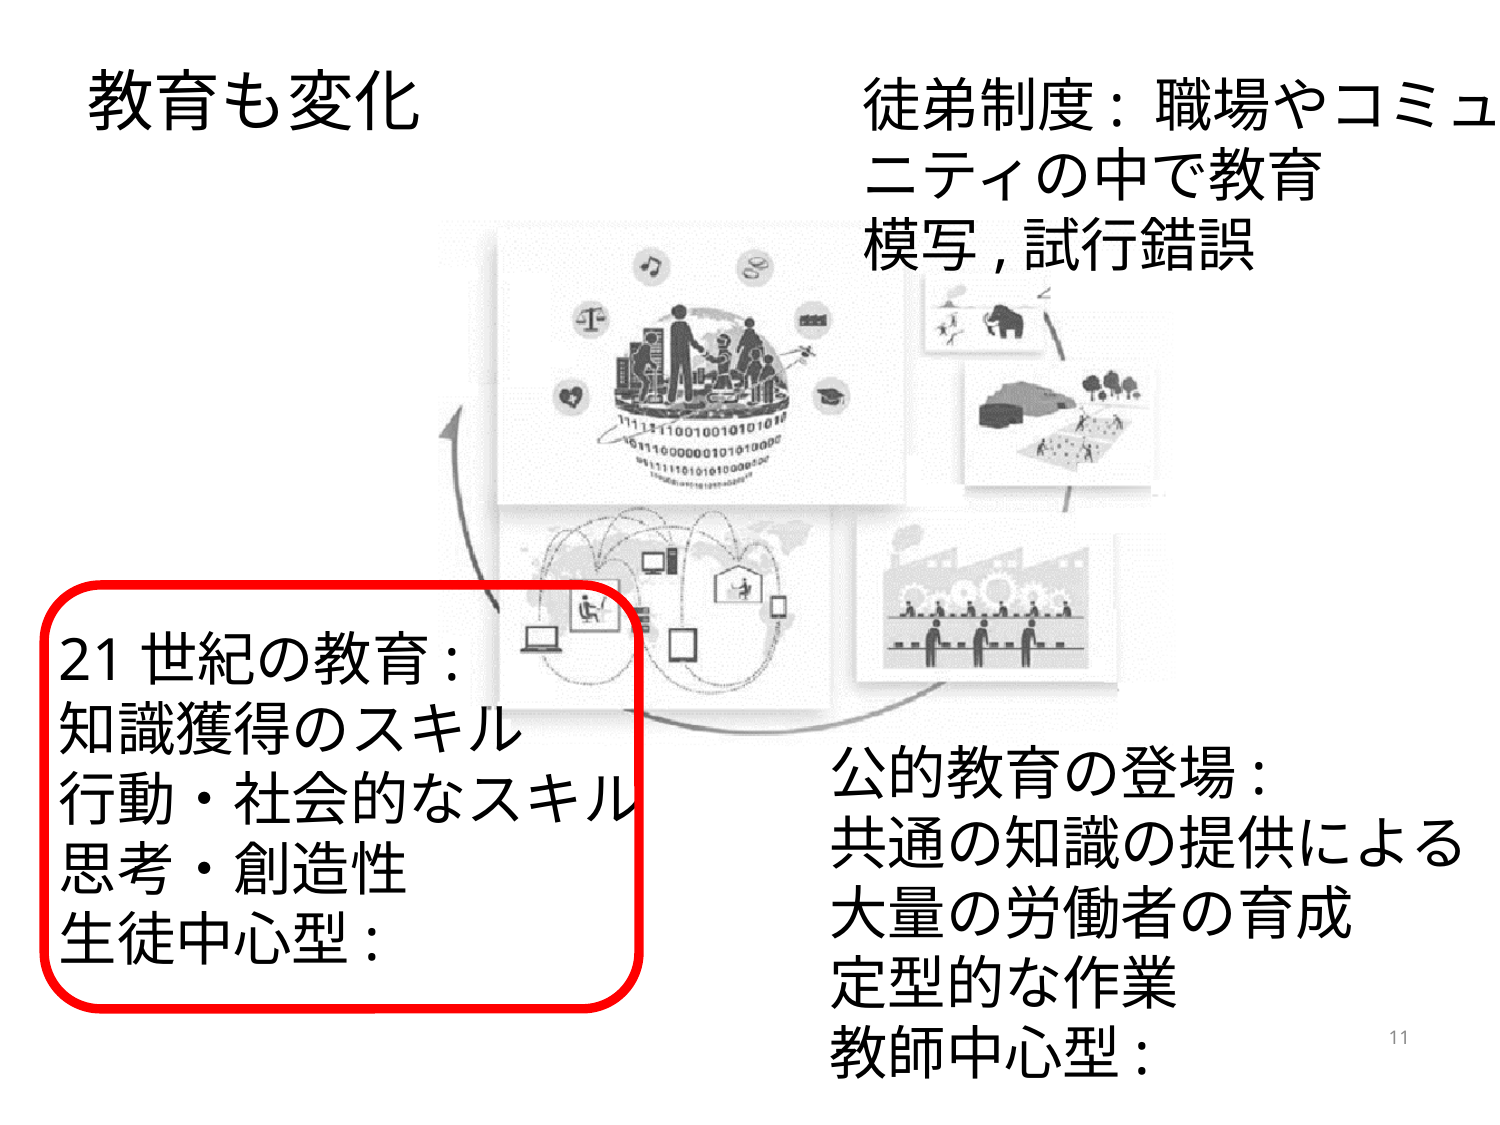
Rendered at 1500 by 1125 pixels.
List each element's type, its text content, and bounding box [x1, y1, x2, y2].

text_box [43, 583, 641, 1010]
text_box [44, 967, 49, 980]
text_box 公的教育の登場: 共通の知識の提供による 大量の労働者の育成 定型的な作業 教師中心型: [814, 728, 1490, 1094]
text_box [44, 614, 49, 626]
picture [357, 118, 1238, 823]
text_box 21世紀の教育: 知識獲得のスキル 行動・社会的なスキル 思考・創造性 生徒中心型: [634, 823, 720, 980]
text_box 徒弟制度: 職場やコミュニティの中で教育 模写,試行錯誤 [848, 60, 1500, 285]
text_box 教育も変化 [72, 60, 848, 161]
